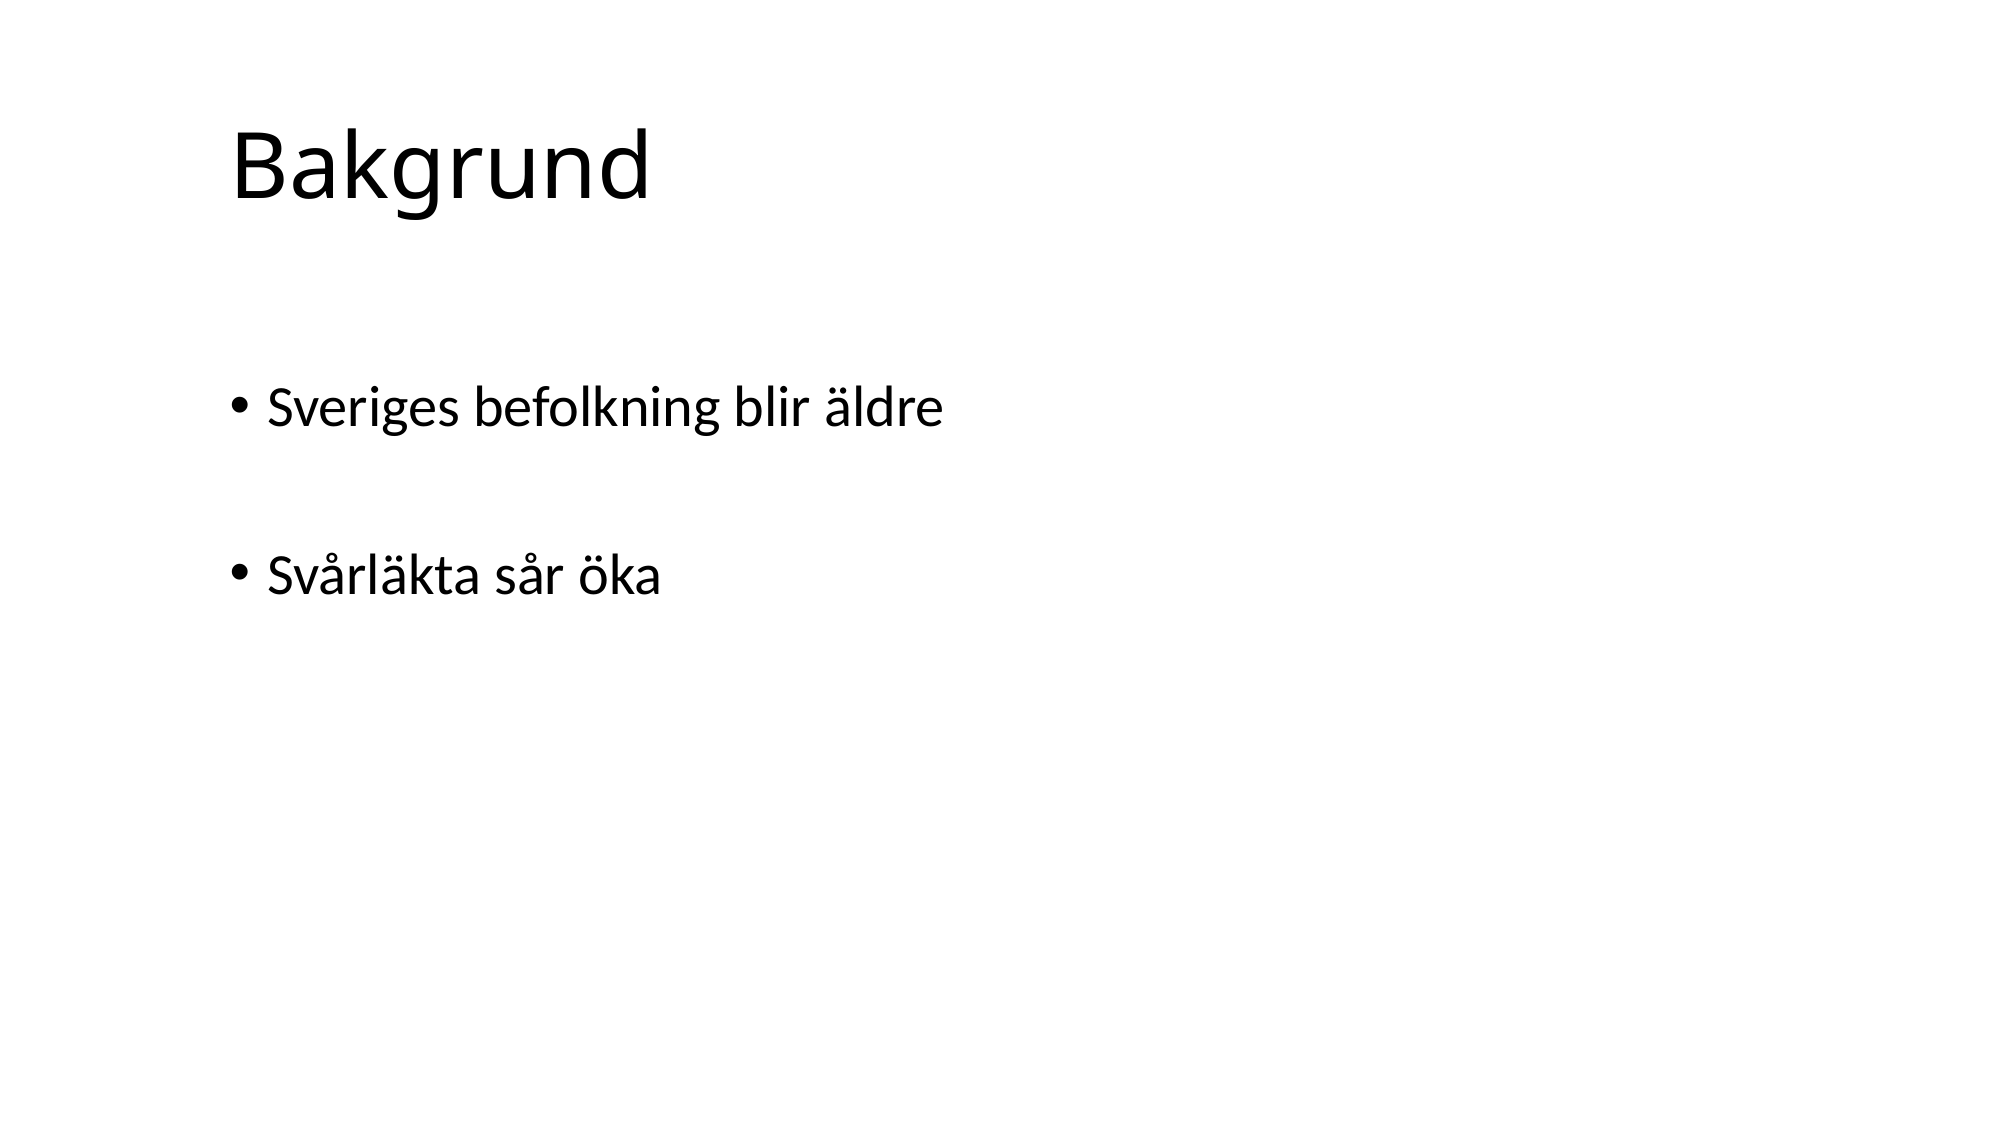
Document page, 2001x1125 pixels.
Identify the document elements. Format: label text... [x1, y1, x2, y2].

title Bakgrund [214, 60, 1786, 277]
list Sveriges befolkning blir äldre Svårläkta sår öka [214, 277, 1786, 927]
